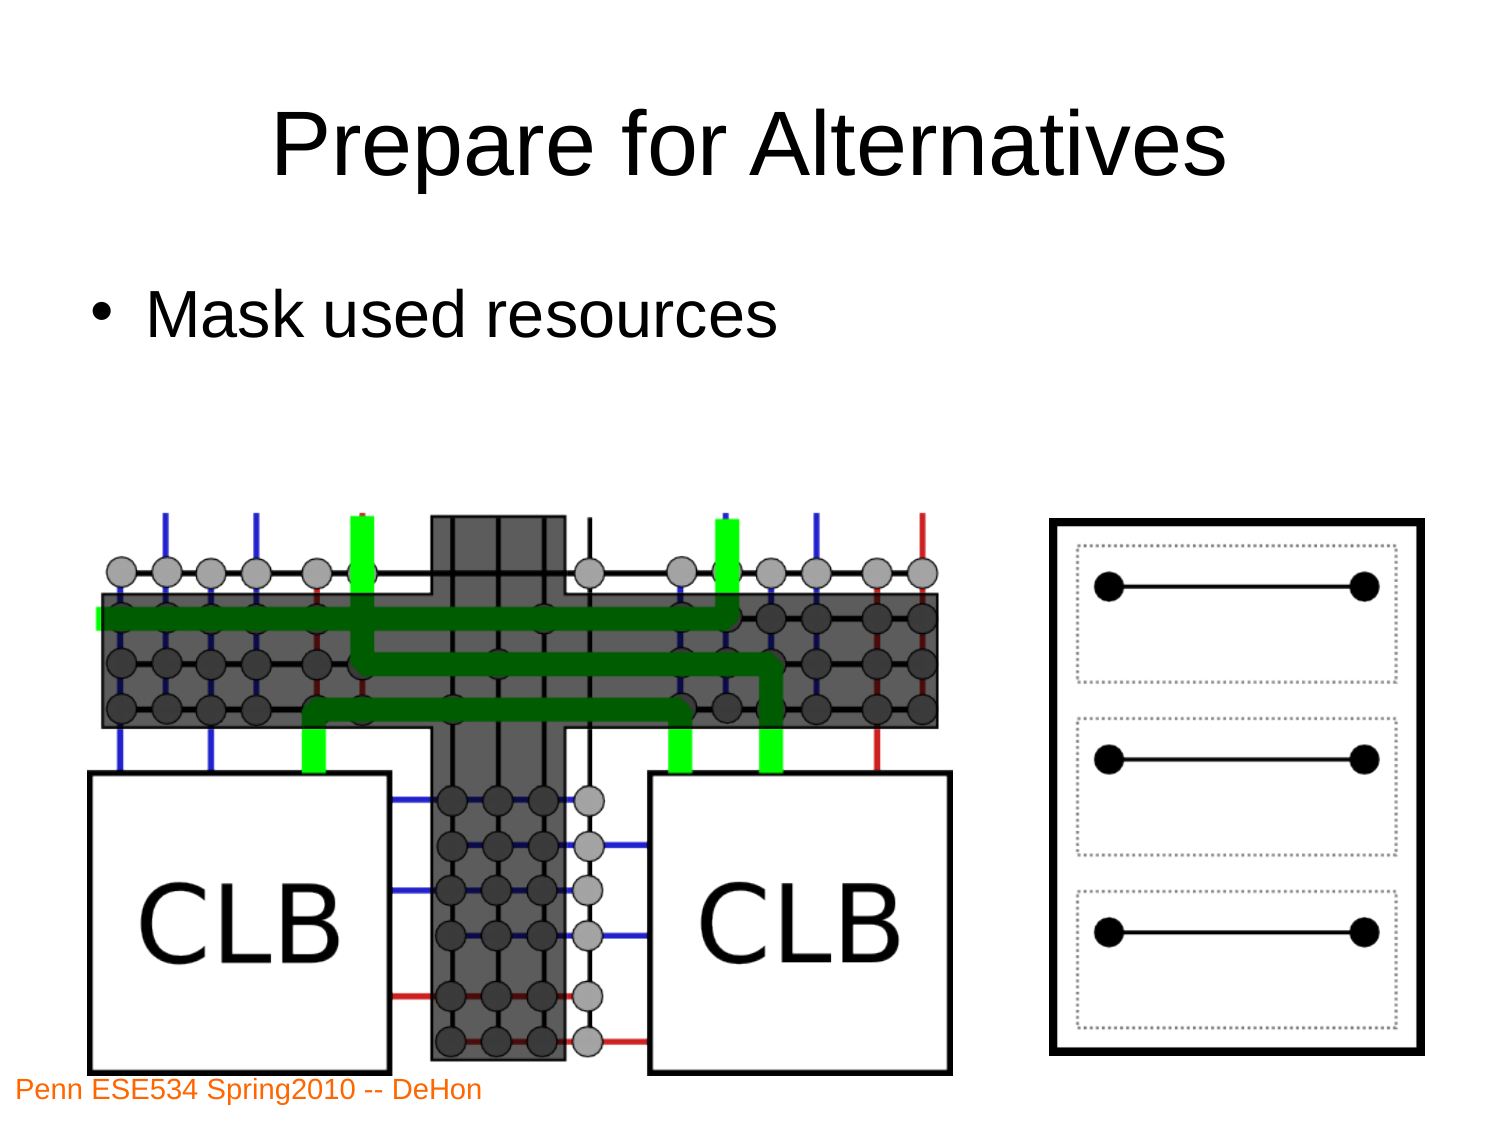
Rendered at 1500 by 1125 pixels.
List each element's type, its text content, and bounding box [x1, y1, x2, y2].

slide_number Penn ESE534 Spring2010 -- DeHon [0, 1062, 863, 1125]
picture [1049, 518, 1425, 1056]
picture [87, 510, 953, 1076]
title Prepare for Alternatives [74, 44, 1426, 234]
list Mask used resources [74, 263, 1426, 1006]
